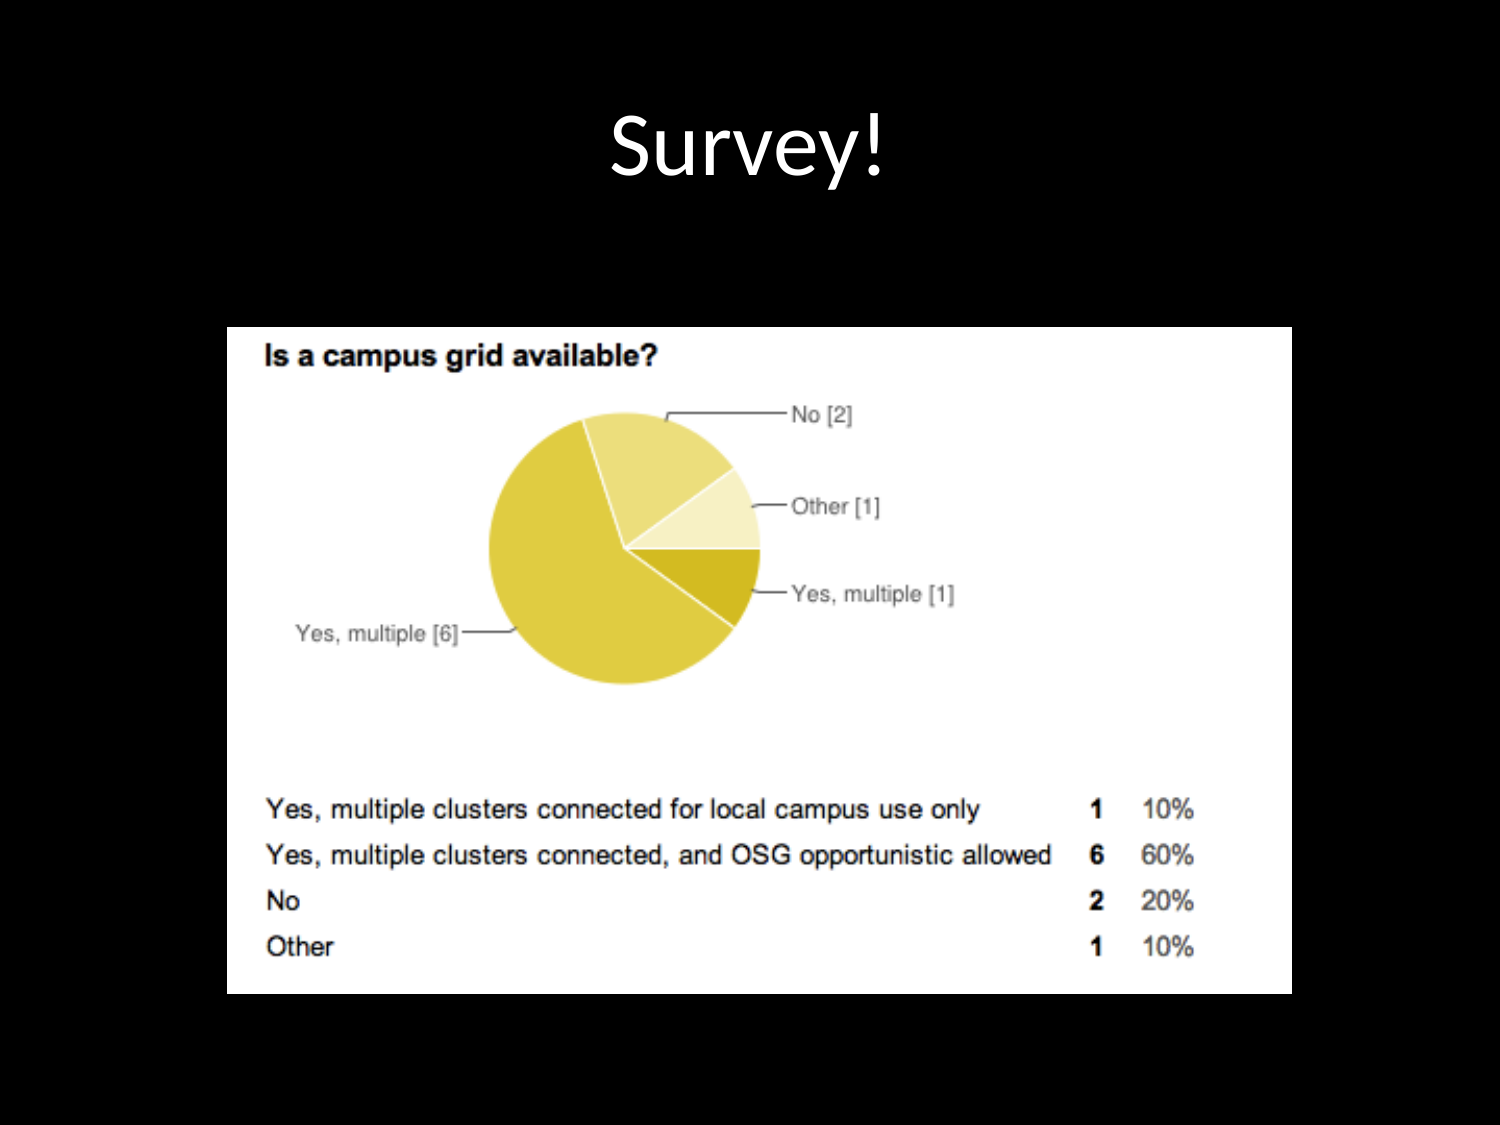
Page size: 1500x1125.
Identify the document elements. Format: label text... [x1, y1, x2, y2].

picture [226, 327, 1292, 995]
title Survey! [75, 45, 1425, 233]
